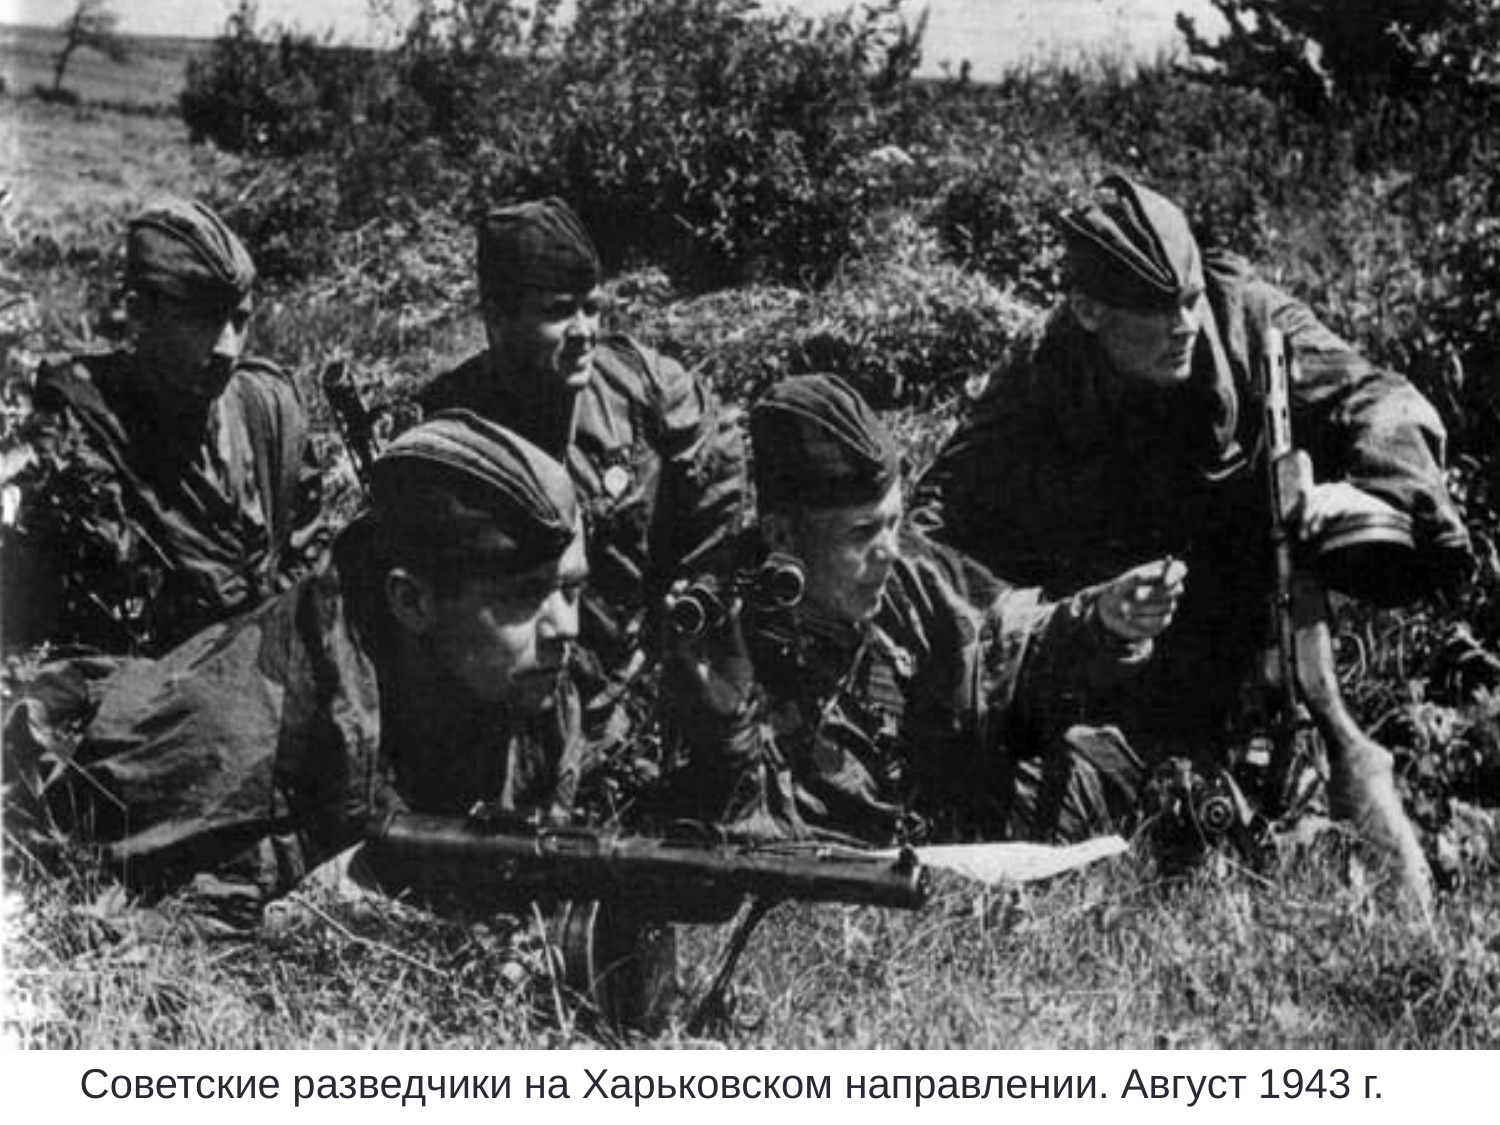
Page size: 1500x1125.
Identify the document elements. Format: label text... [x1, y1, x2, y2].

picture [0, 0, 1500, 1050]
text_box Советские разведчики на Харьковском направлении. Август 1943 г. [64, 1056, 1500, 1115]
